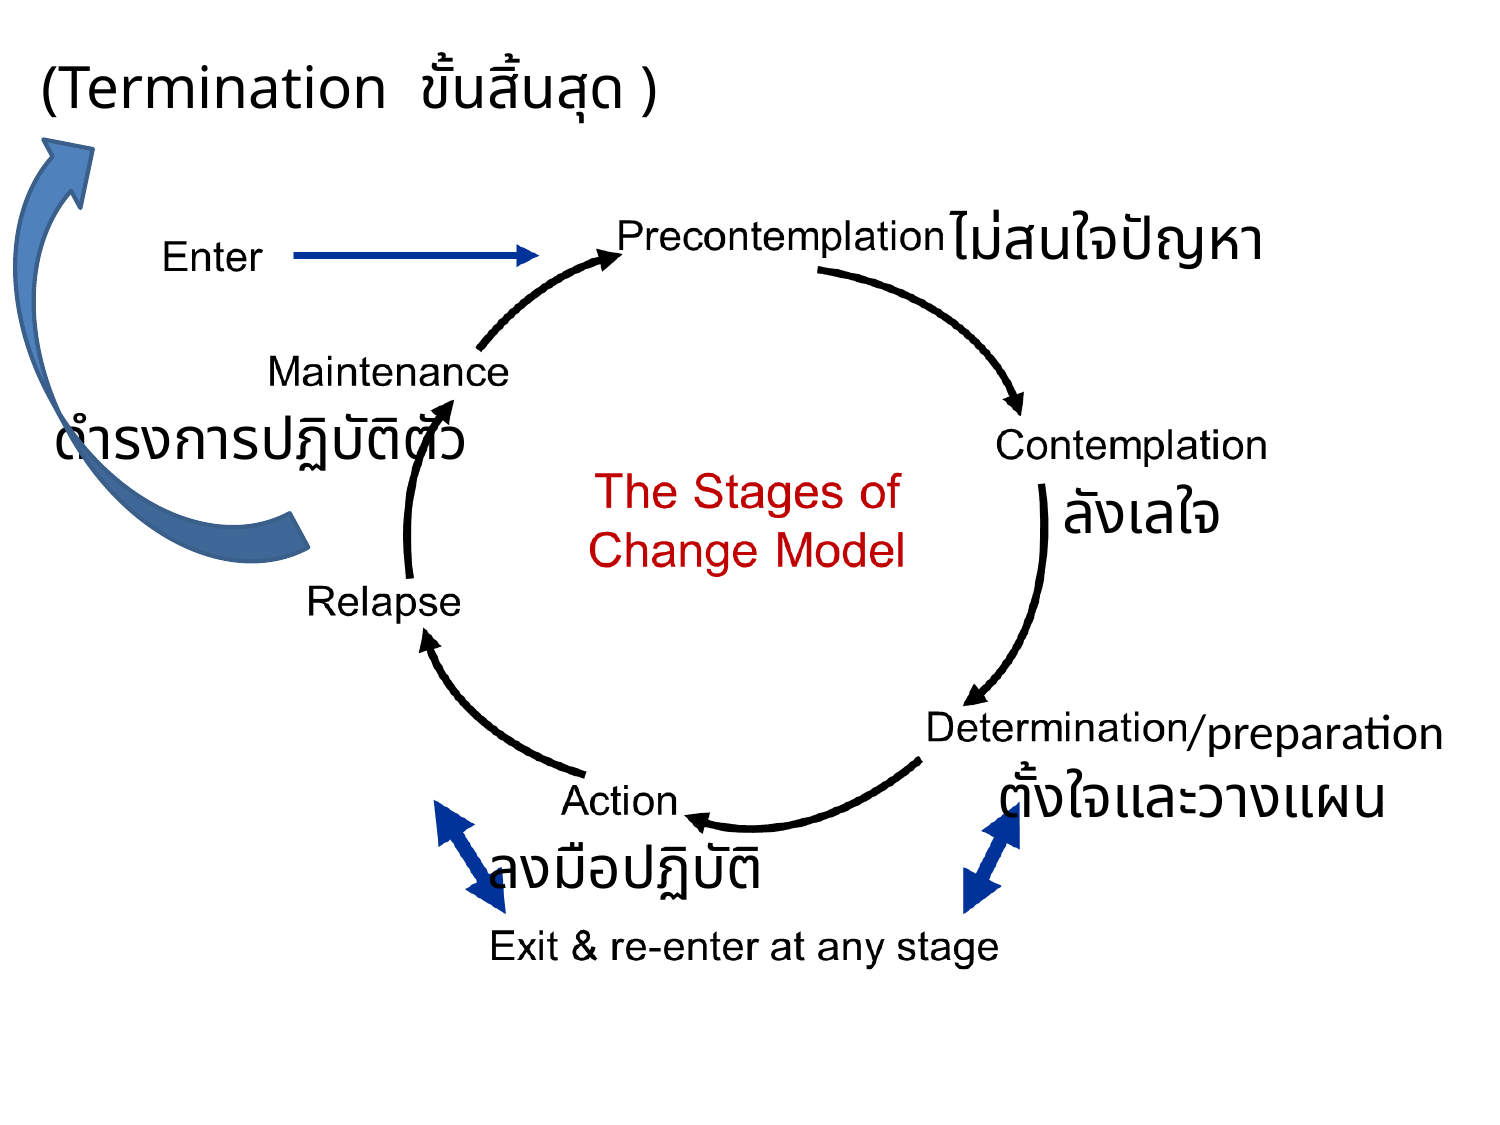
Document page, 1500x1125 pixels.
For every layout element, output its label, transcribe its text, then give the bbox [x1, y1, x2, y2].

text_box (Termination ขั้นสิ้นสุด ) [26, 42, 673, 128]
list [135, 197, 1294, 995]
text_box ดำรงการปฏิบัติตัว [38, 393, 96, 479]
text_box ตั้งใจและวางแผน [1297, 768, 1403, 837]
text_box ดำรงการปฏิบัติตัว [54, 393, 130, 479]
text_box [13, 137, 130, 513]
text_box /preparation [1297, 692, 1460, 768]
